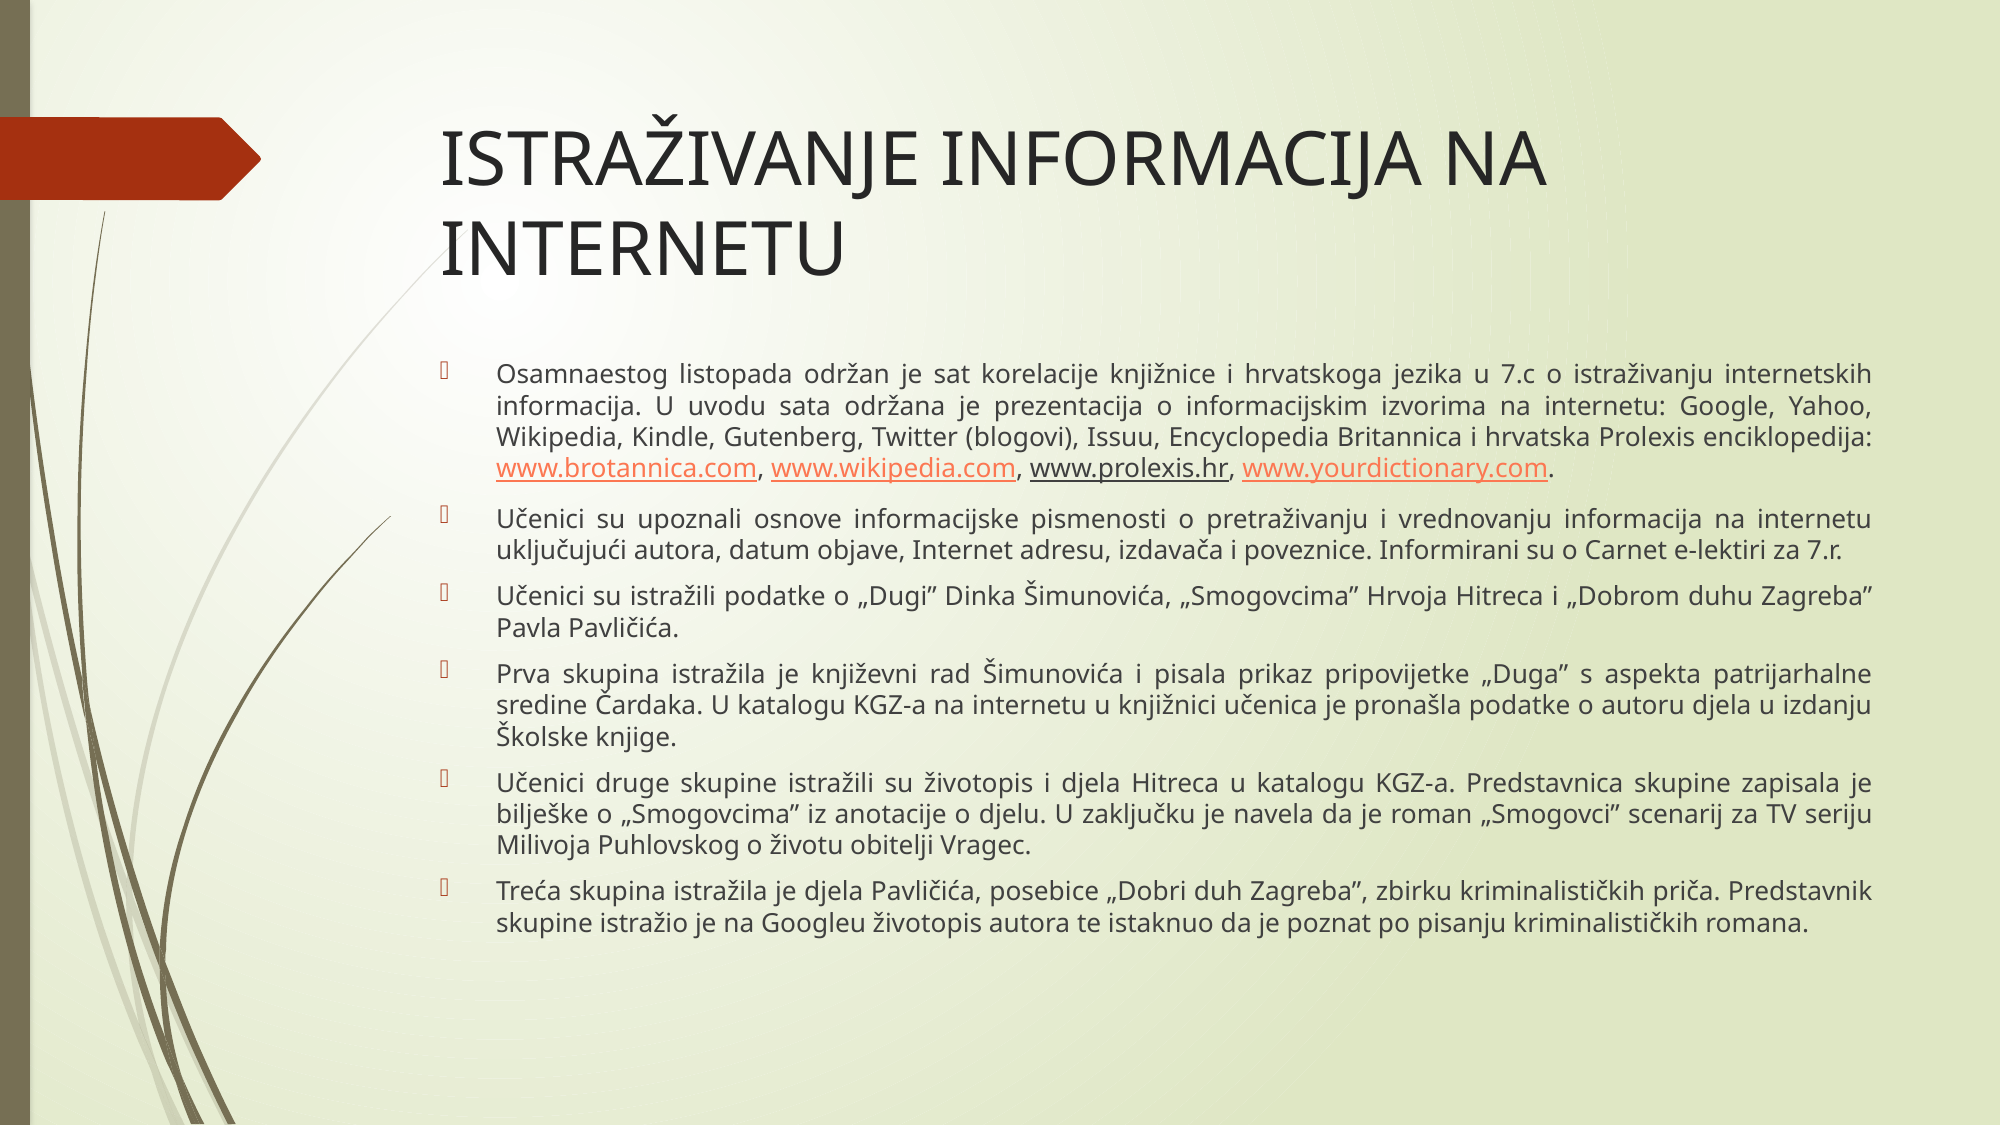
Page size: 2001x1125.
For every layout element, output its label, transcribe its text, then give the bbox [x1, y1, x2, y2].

list Osamnaestog listopada održan je sat korelacije knjižnice i hrvatskoga jezika u 7.c o istraživanju internetskih informacija. U uvodu sata održana je prezentacija o informacijskim izvorima na internetu: Google, Yahoo, Wikipedia, Kindle, Gutenberg, Twitter (blogovi), Issuu, Encyclopedia Britannica i hrvatska Prolexis enciklopedija: www.brotannica.com, www.wikipedia.com, www.prolexis.hr, www.yourdictionary.com. Učenici su upoznali osnove informacijske pismenosti o pretraživanju i vrednovanju informacija na internetu uključujući autora, datum objave, Internet adresu, izdavača i poveznice. Informirani su o Carnet e-lektiri za 7.r. Učenici su istražili podatke o „Dugi” Dinka Šimunovića, „Smogovcima” Hrvoja Hitreca i „Dobrom duhu Zagreba” Pavla Pavličića. Prva skupina istražila je književni rad Šimunovića i pisala prikaz pripovijetke „Duga” s aspekta patrijarhalne sredine Čardaka. U katalogu KGZ-a na internetu u knjižnici učenica je pronašla podatke o autoru djela u izdanju Školske knjige. Učenici druge skupine istražili su životopis i djela Hitreca u katalogu KGZ-a. Predstavnica skupine zapisala je bilješke o „Smogovcima” iz anotacije o djelu. U zaključku je navela da je roman „Smogovci” scenarij za TV seriju Milivoja Puhlovskog o životu obitelji Vragec. Treća skupina istražila je djela Pavličića, posebice „Dobri duh Zagreba”, zbirku kriminalističkih priča. Predstavnik skupine istražio je na Googleu životopis autora te istaknuo da je poznat po pisanju kriminalističkih romana. [424, 350, 1888, 970]
title ISTRAŽIVANJE INFORMACIJA NA INTERNETU [425, 102, 1888, 313]
